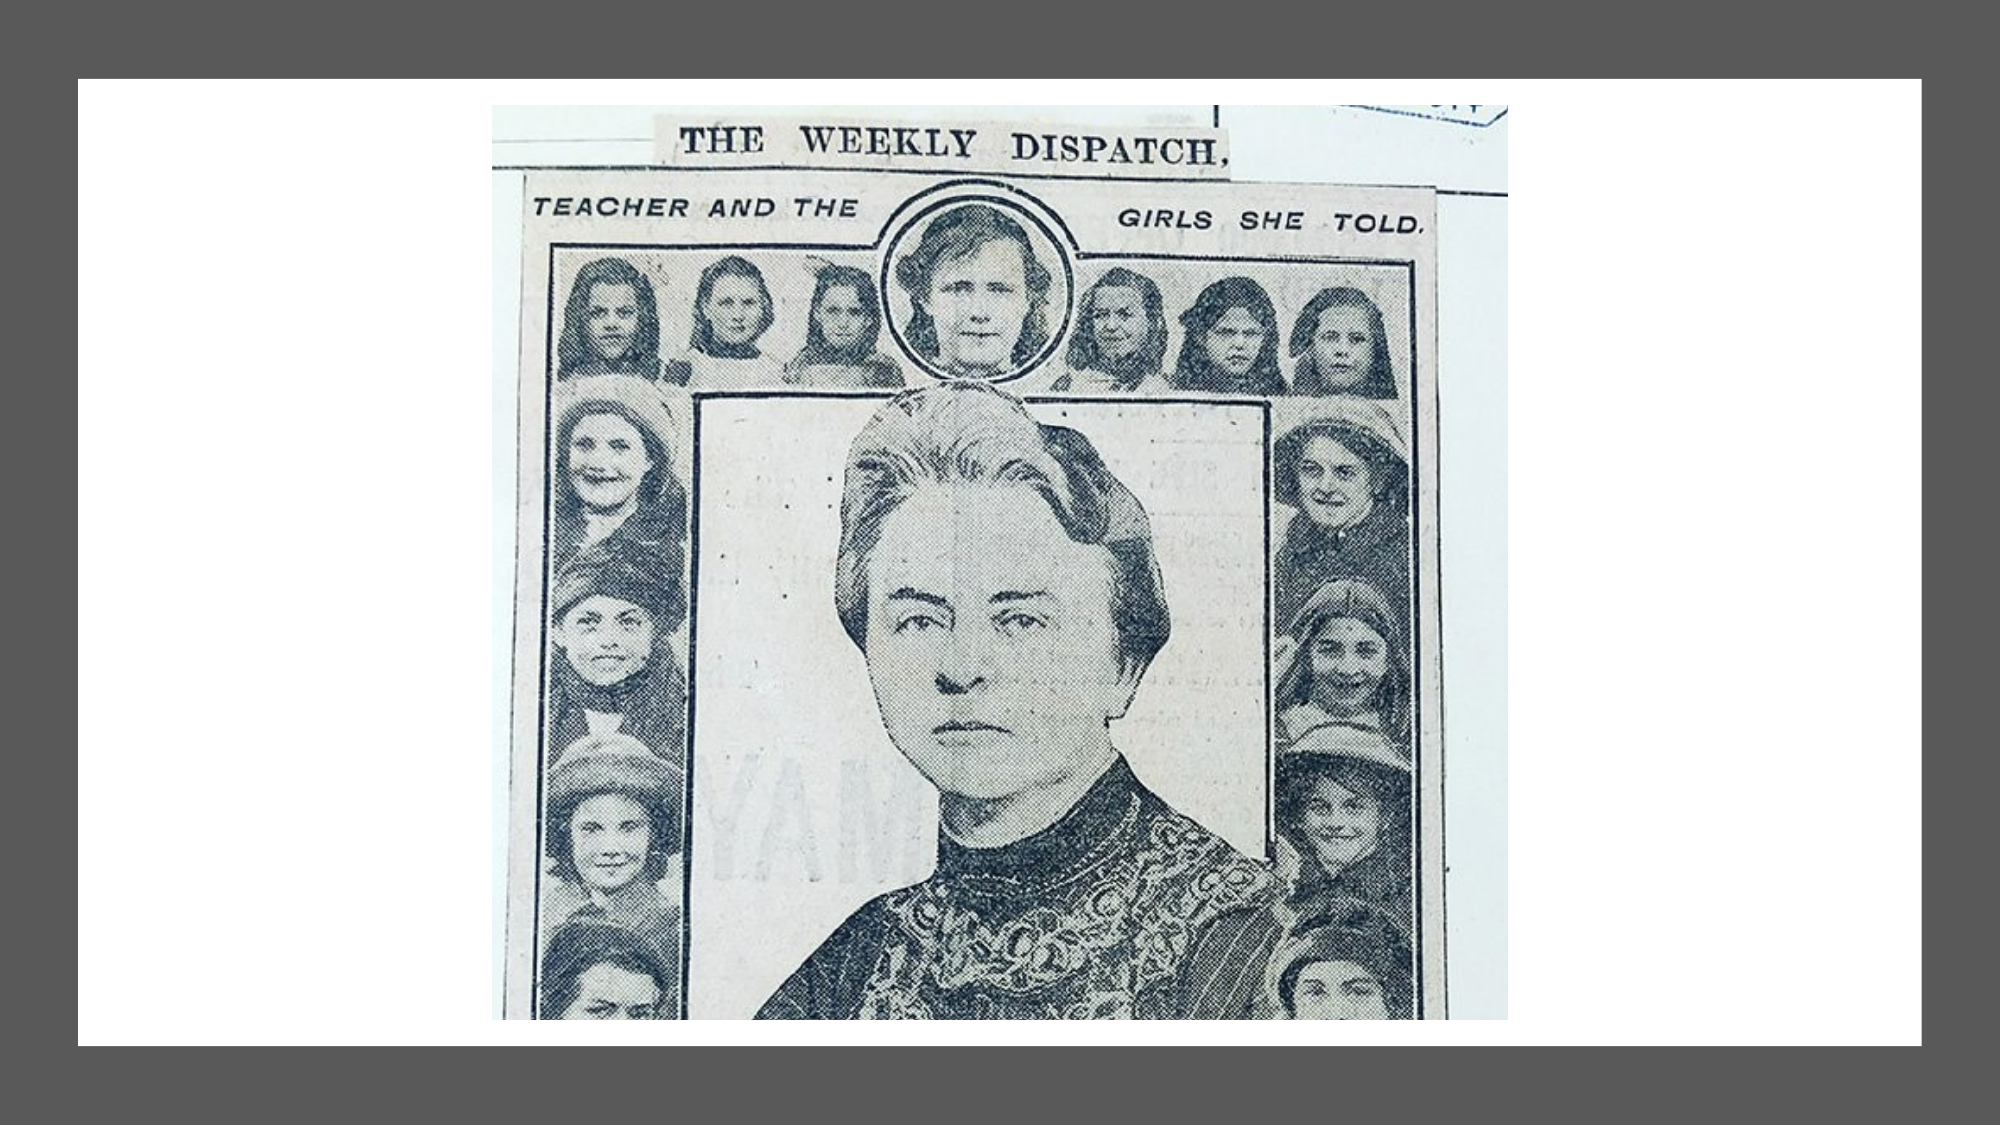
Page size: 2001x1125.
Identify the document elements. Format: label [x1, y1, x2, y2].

text_box [77, 78, 1923, 1047]
text_box [0, 0, 2000, 1125]
picture [492, 105, 1508, 1020]
